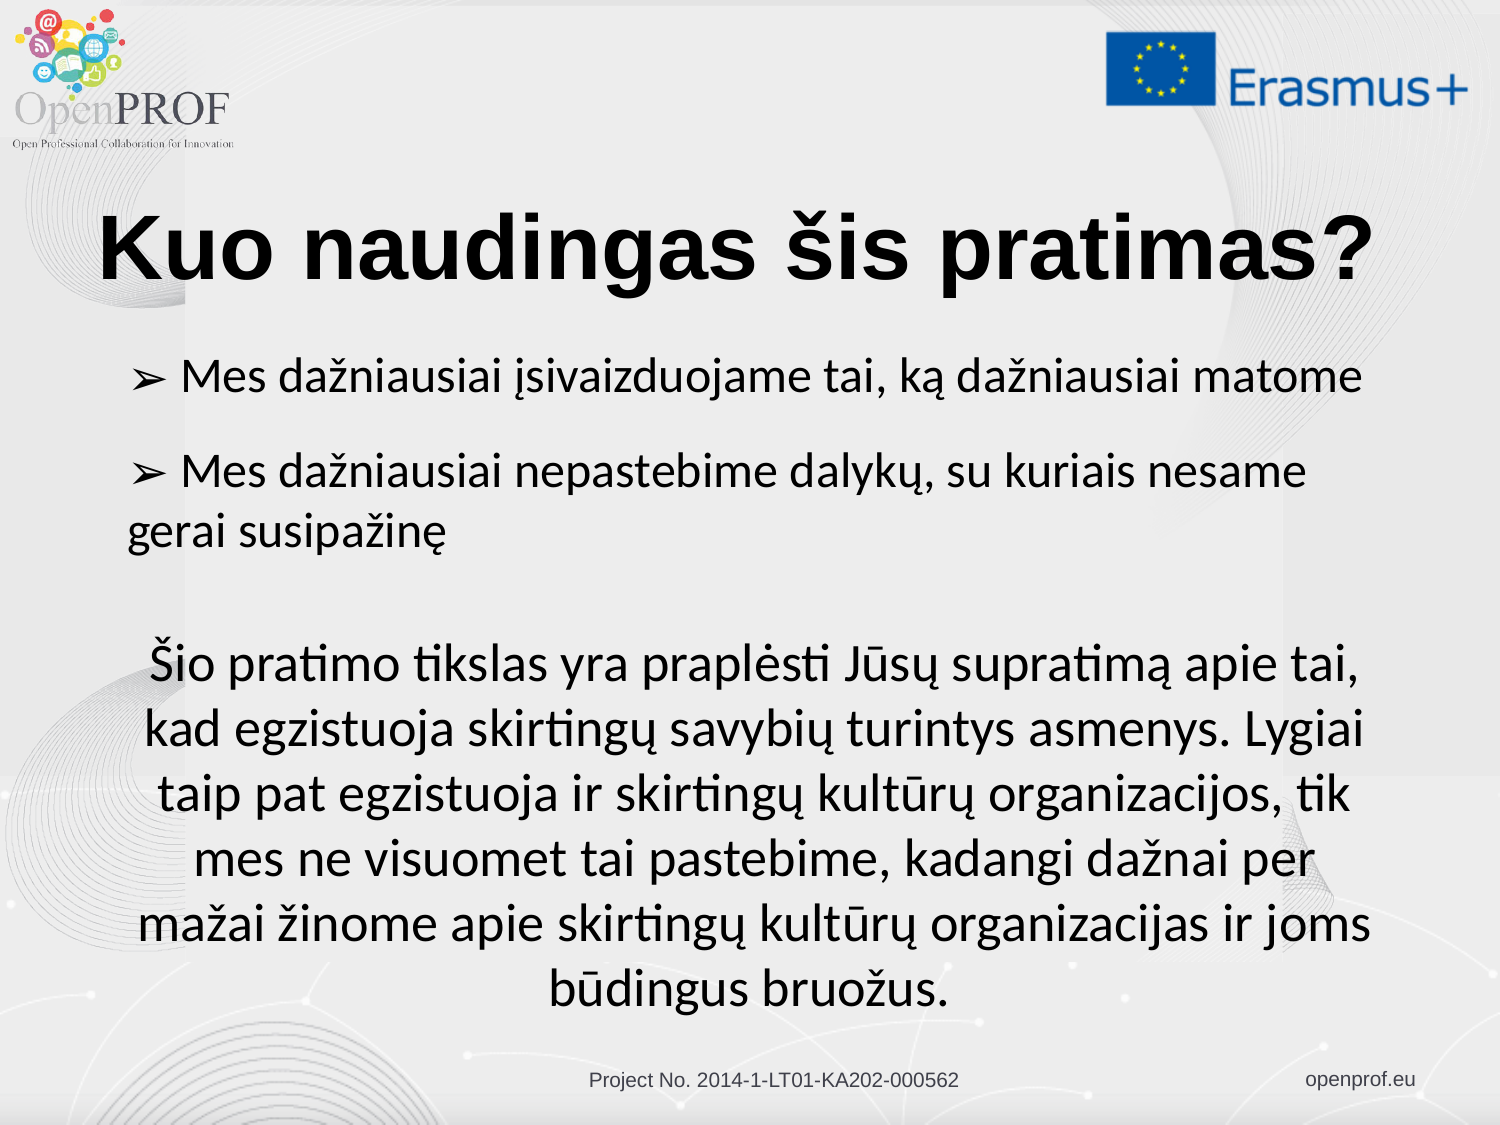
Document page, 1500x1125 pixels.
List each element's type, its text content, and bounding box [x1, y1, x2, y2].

title Kuo naudingas šis pratimas? [0, 149, 1500, 337]
text_box Mes dažniausiai įsivaizduojame tai, ką dažniausiai matome Mes dažniausiai nepastebime dalykų, su kuriais nesame gerai susipažinę Šio pratimo tikslas yra praplėsti Jūsų supratimą apie tai, kad egzistuoja skirtingų savybių turintys asmenys. Lygiai taip pat egzistuoja ir skirtingų kultūrų organizacijos, tik mes ne visuomet tai pastebime, kadangi dažnai per mažai žinome apie skirtingų kultūrų organizacijas ir joms būdingus bruožus. [112, 334, 1400, 956]
picture [0, 0, 1500, 149]
picture [0, 337, 1500, 1125]
